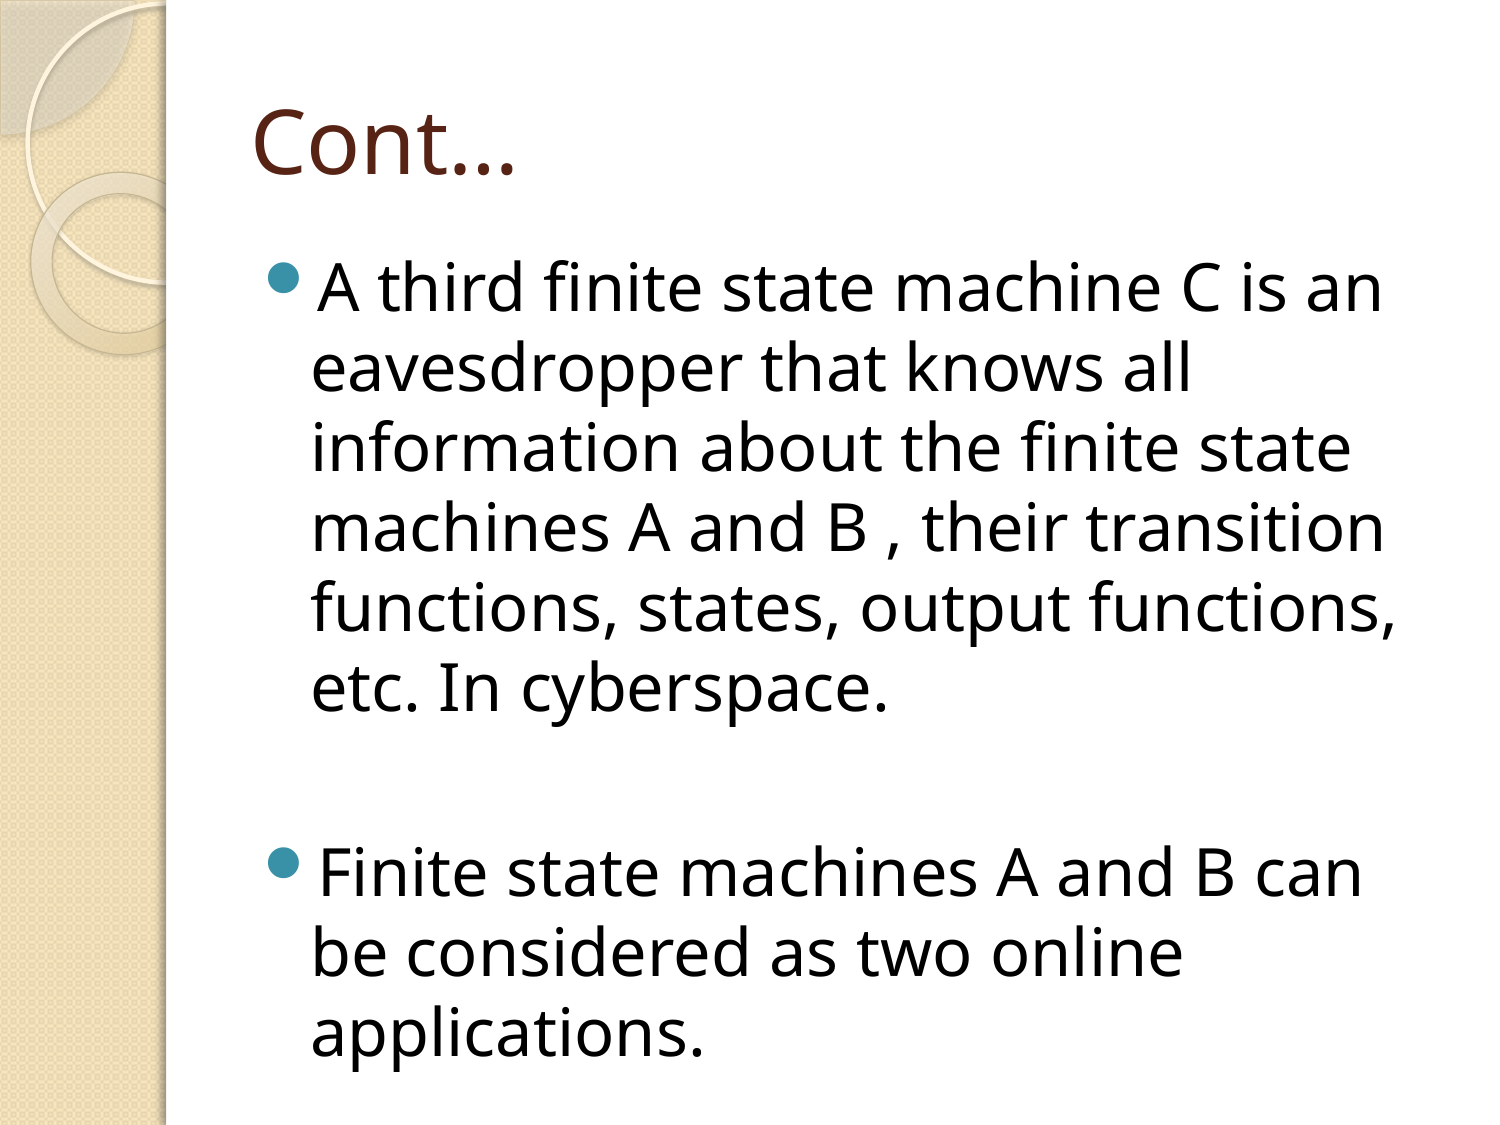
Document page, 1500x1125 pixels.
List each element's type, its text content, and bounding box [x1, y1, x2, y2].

list A third finite state machine C is an eavesdropper that knows all information about the finite state machines A and B , their transition functions, states, output functions, etc. In cyberspace. Finite state machines A and B can be considered as two online applications. [235, 237, 1466, 1025]
title Cont… [235, 45, 1466, 233]
